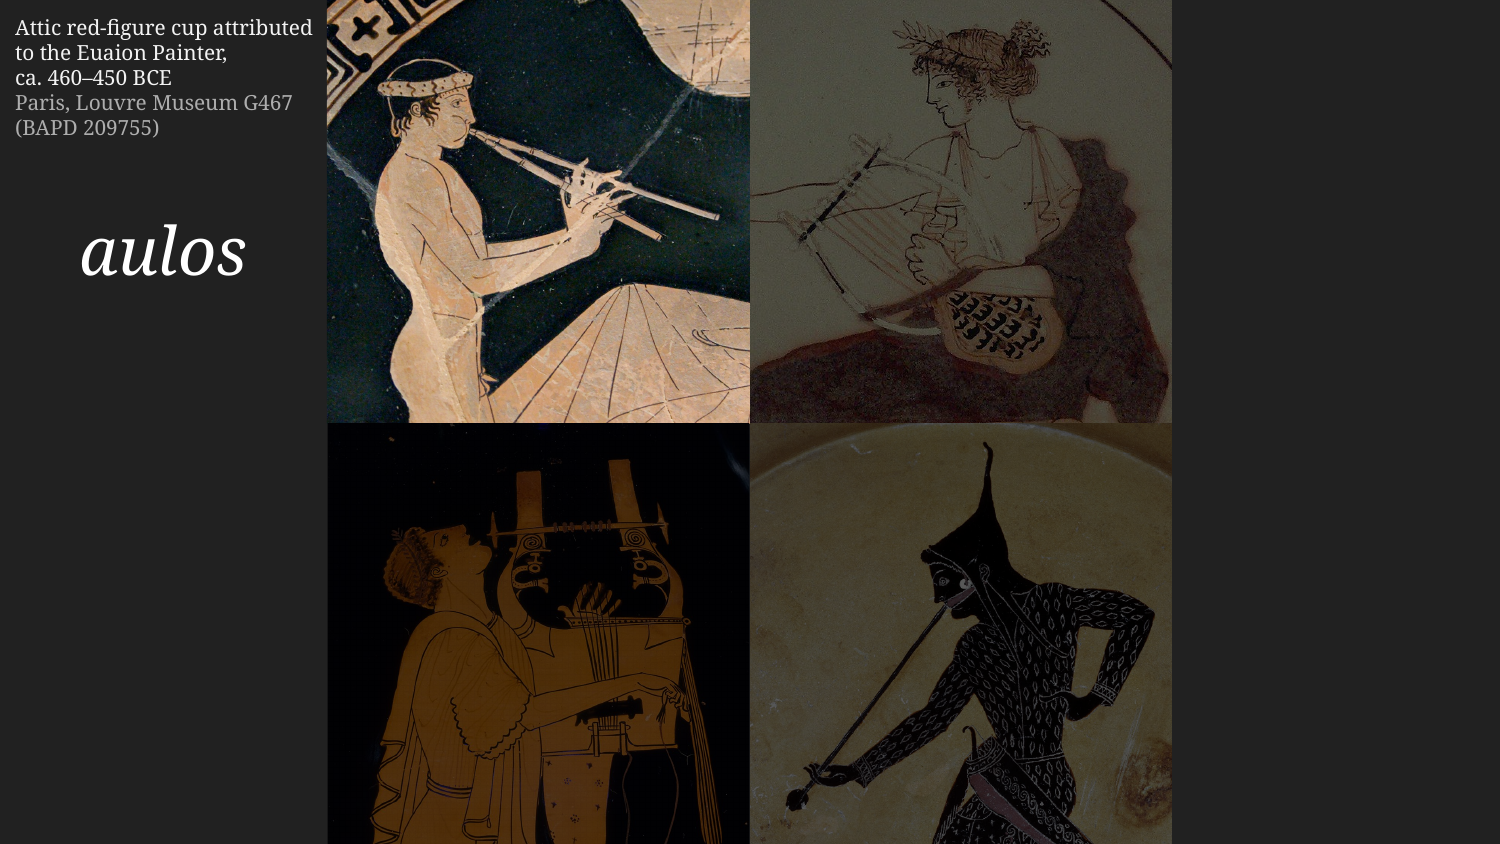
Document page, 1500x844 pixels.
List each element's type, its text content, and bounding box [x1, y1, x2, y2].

text_box Attic red-figure cup attributed to the Euaion Painter, ca. 460–450 BCE Paris, Louvre Museum G467 (BAPD 209755) [0, 0, 324, 157]
picture [326, 0, 1173, 844]
text_box aulos [0, 208, 321, 290]
